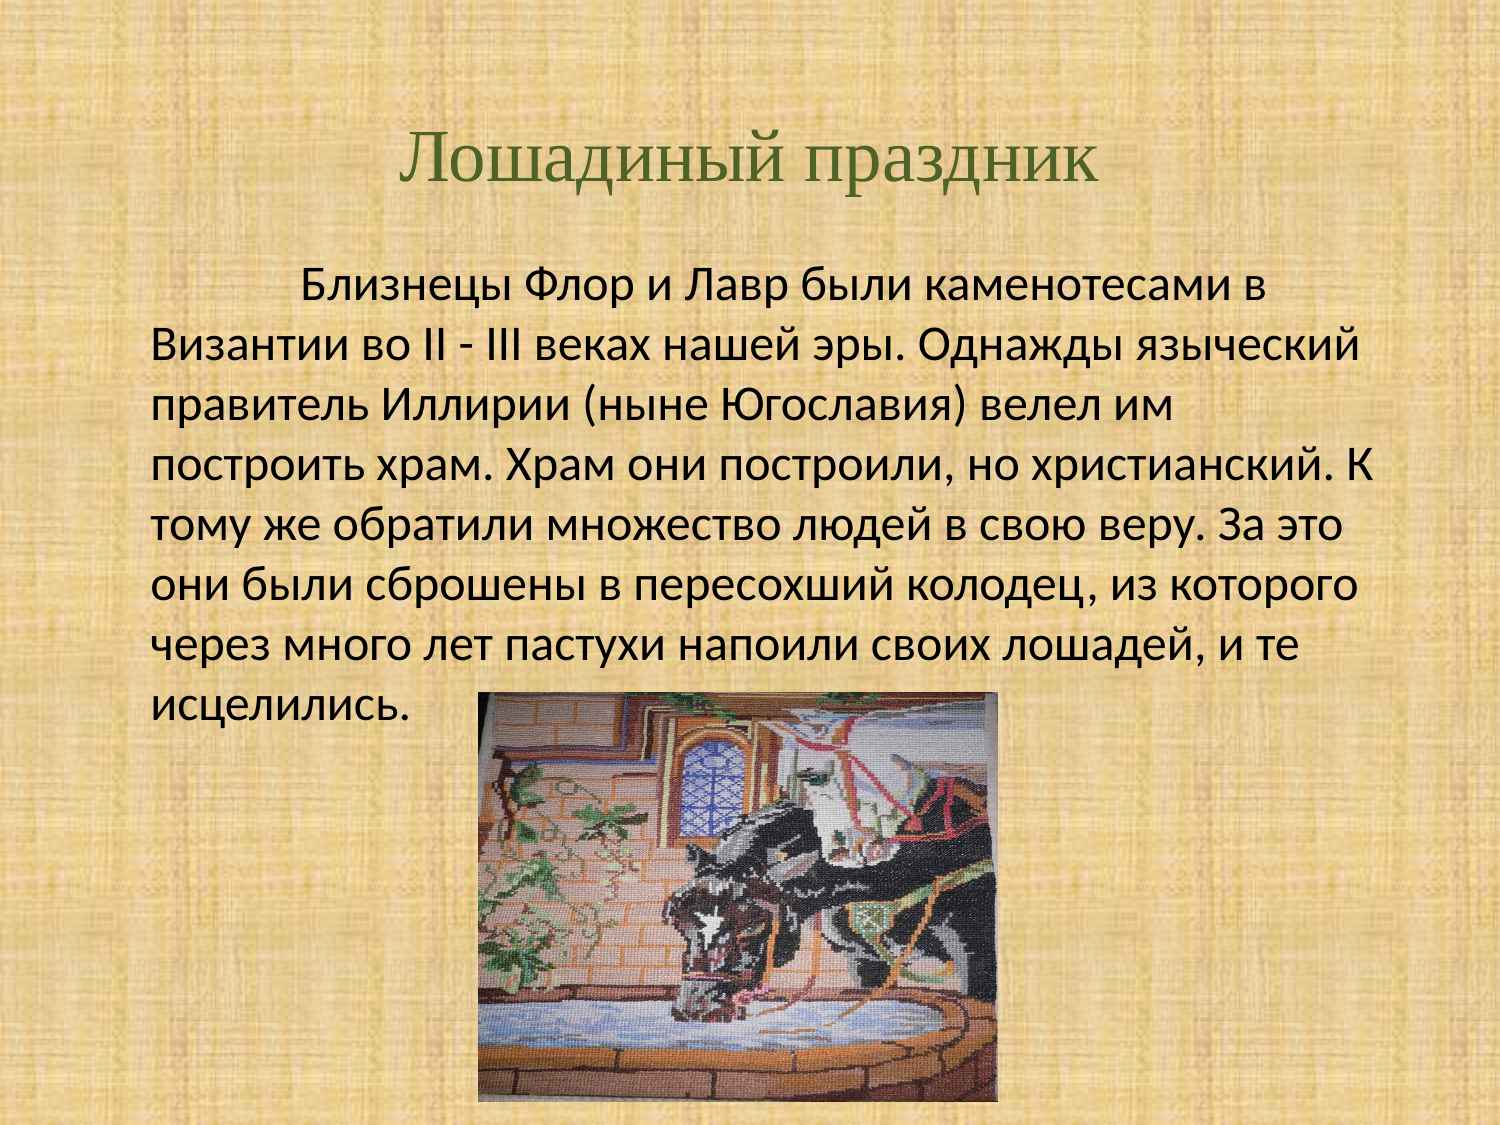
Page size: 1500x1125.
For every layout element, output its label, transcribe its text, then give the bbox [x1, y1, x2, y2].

subtitle [76, 208, 1436, 693]
picture [0, 0, 1500, 1125]
text_box Близнецы Флор и Лавр были каменотесами в Византии во II - III веках нашей эры. Однажды языческий правитель Иллирии (ныне Югославия) велел им построить храм. Храм они построили, но христианский. К тому же обратили множество людей в свою веру. За это они были сброшены в пересохший колодец, из которого через много лет пастухи напоили своих лошадей, и те исцелились. [135, 243, 1412, 799]
title Лошадиный праздник [112, 30, 1388, 208]
